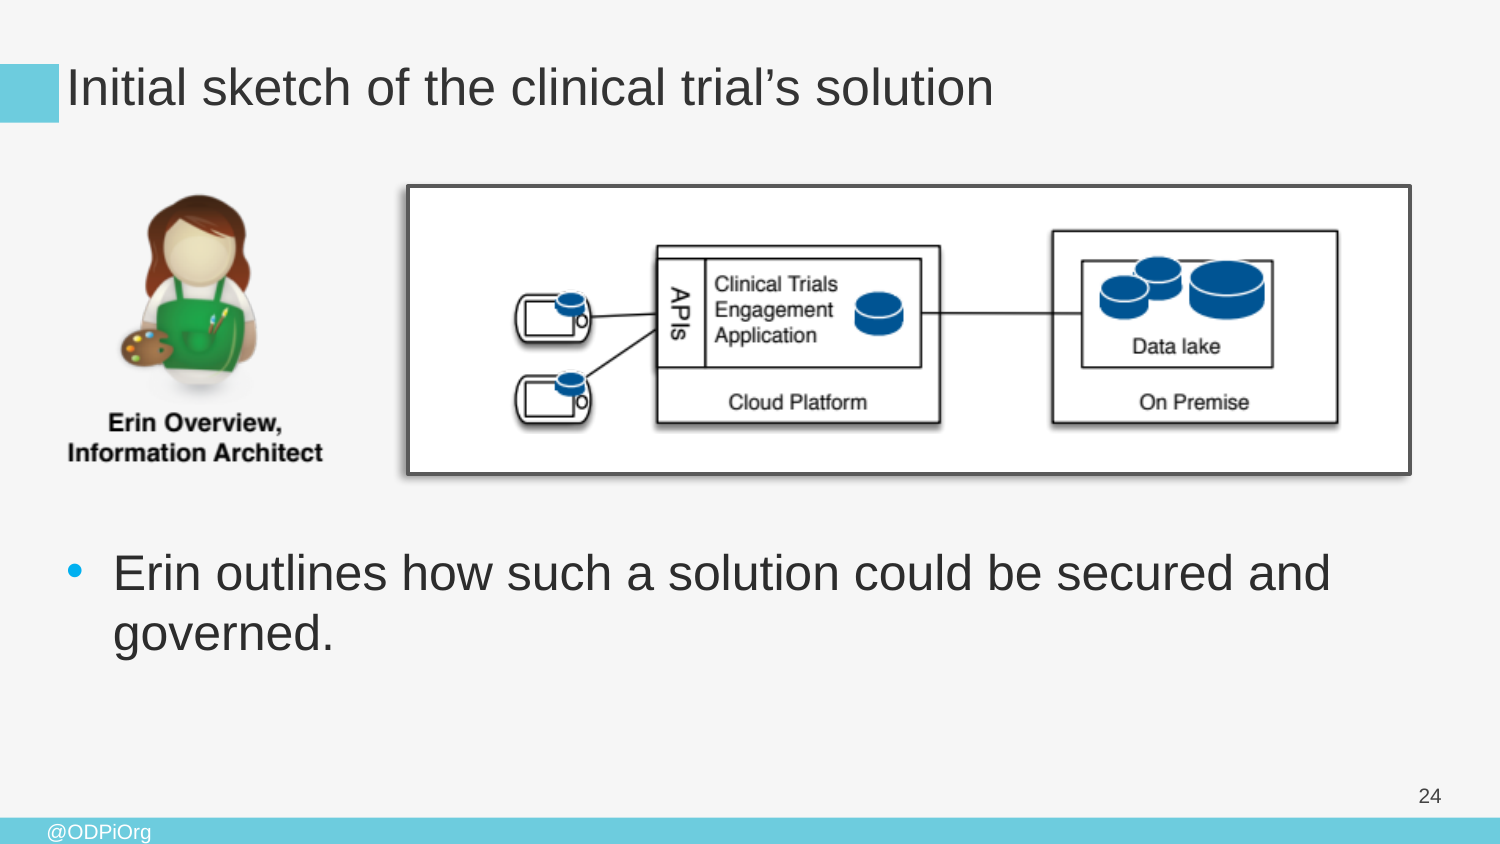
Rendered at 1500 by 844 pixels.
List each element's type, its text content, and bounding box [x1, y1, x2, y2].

title Initial sketch of the clinical trial’s solution [51, 37, 1449, 131]
picture [50, 174, 337, 465]
list Erin outlines how such a solution could be secured and governed. [51, 525, 1449, 763]
slide_number 24 [1403, 762, 1494, 828]
picture [508, 226, 1342, 434]
text_box [406, 184, 1412, 476]
